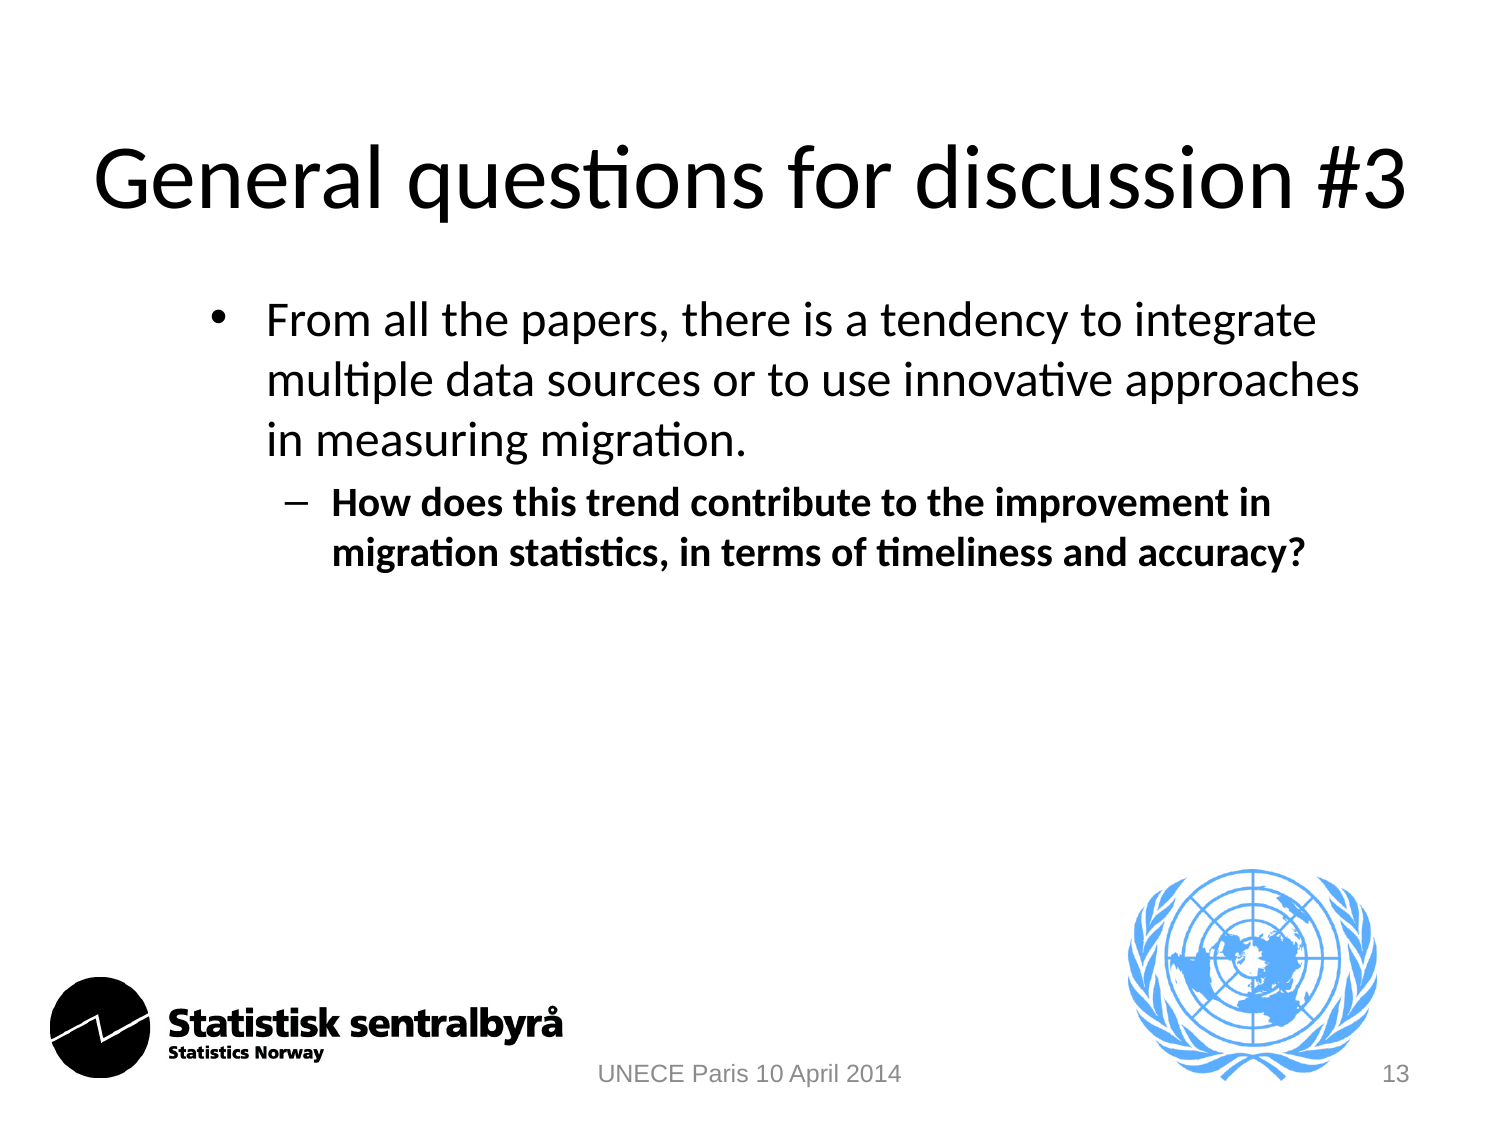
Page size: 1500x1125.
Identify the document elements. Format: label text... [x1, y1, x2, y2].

title General questions for discussion #3 [76, 78, 1427, 266]
list From all the papers, there is a tendency to integrate multiple data sources or to use innovative approaches in measuring migration. How does this trend contribute to the improvement in migration statistics, in terms of timeliness and accuracy? [194, 278, 1388, 802]
picture [41, 974, 582, 1081]
picture [1127, 869, 1377, 1081]
footer UNECE Paris 10 April 2014 [512, 1042, 988, 1103]
slide_number 13 [1074, 1042, 1425, 1103]
